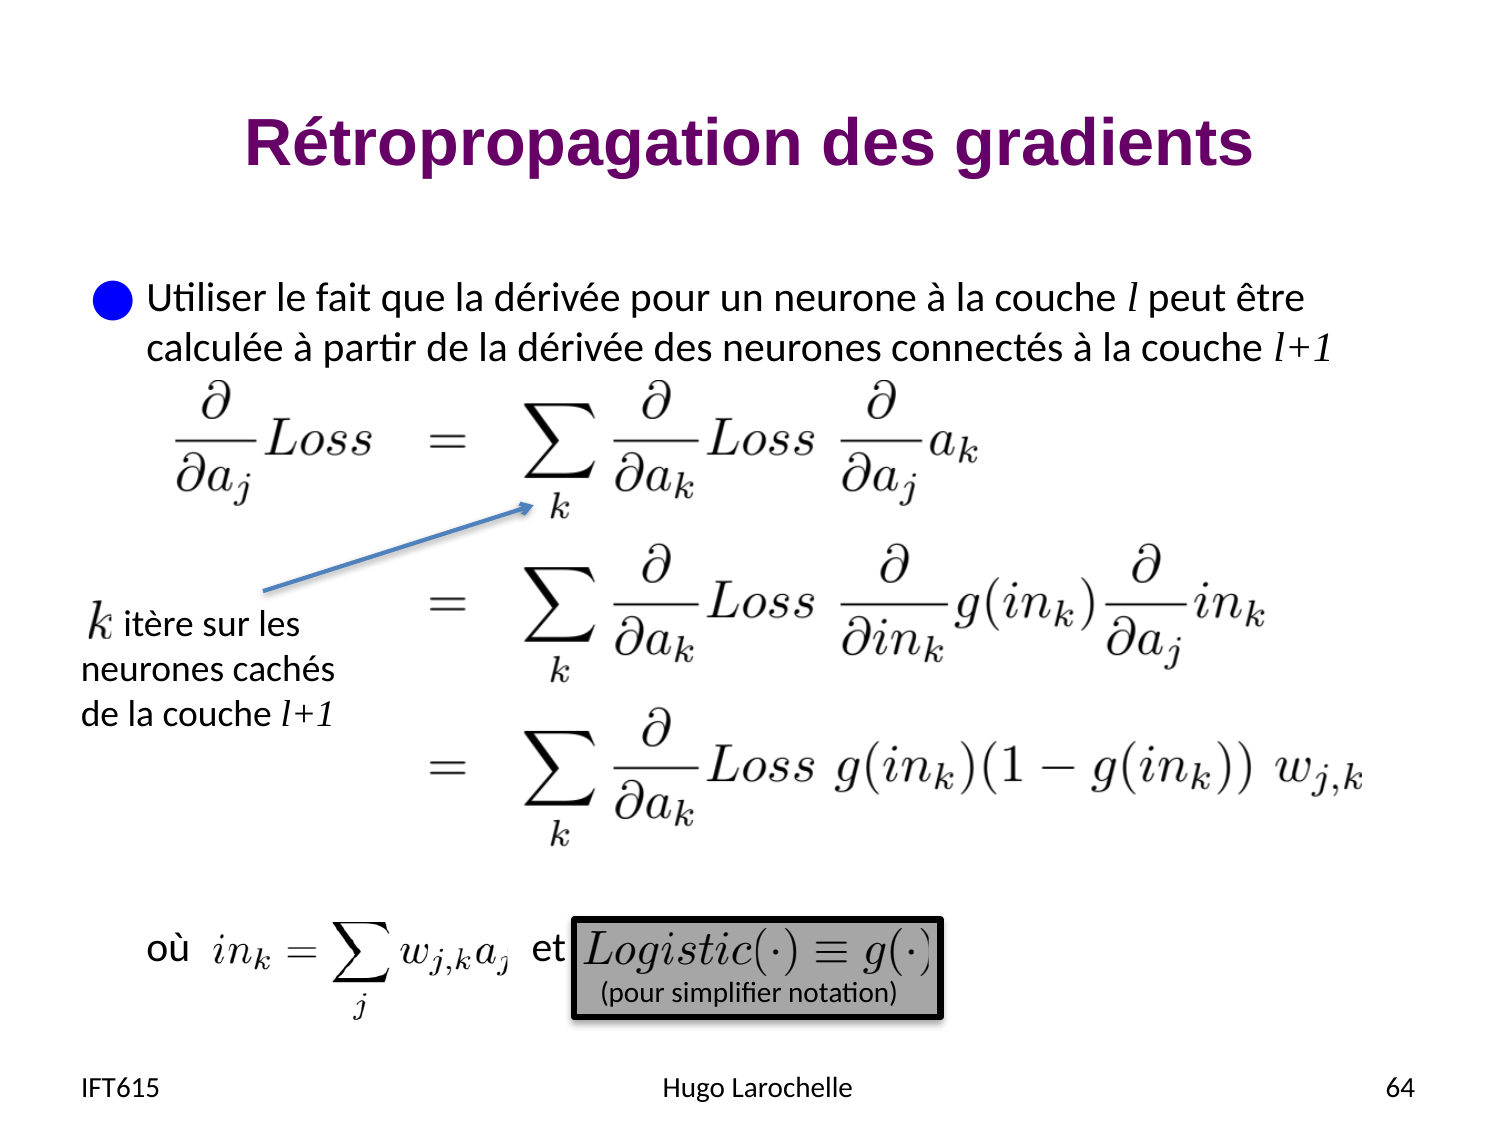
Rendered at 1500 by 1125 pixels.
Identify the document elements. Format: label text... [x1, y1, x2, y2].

title Rétropropagation des gradients [75, 45, 1425, 233]
list Utiliser le fait que la dérivée pour un neurone à la couche l peut être calculée à partir de la dérivée des neurones connectés à la couche l+1 où et [75, 262, 1425, 1005]
text_box (pour simplifier notation) [585, 984, 922, 1017]
picture [582, 927, 929, 977]
slide_number IFT615 [66, 1056, 356, 1117]
text_box [574, 919, 941, 1018]
slide_number 64 [1080, 1056, 1431, 1117]
text_box itère sur les neurones cachés de la couche l+1 [66, 591, 170, 741]
picture [175, 380, 1363, 847]
picture [88, 599, 112, 639]
footer Hugo Larochelle [520, 1056, 996, 1117]
picture [213, 921, 508, 1020]
